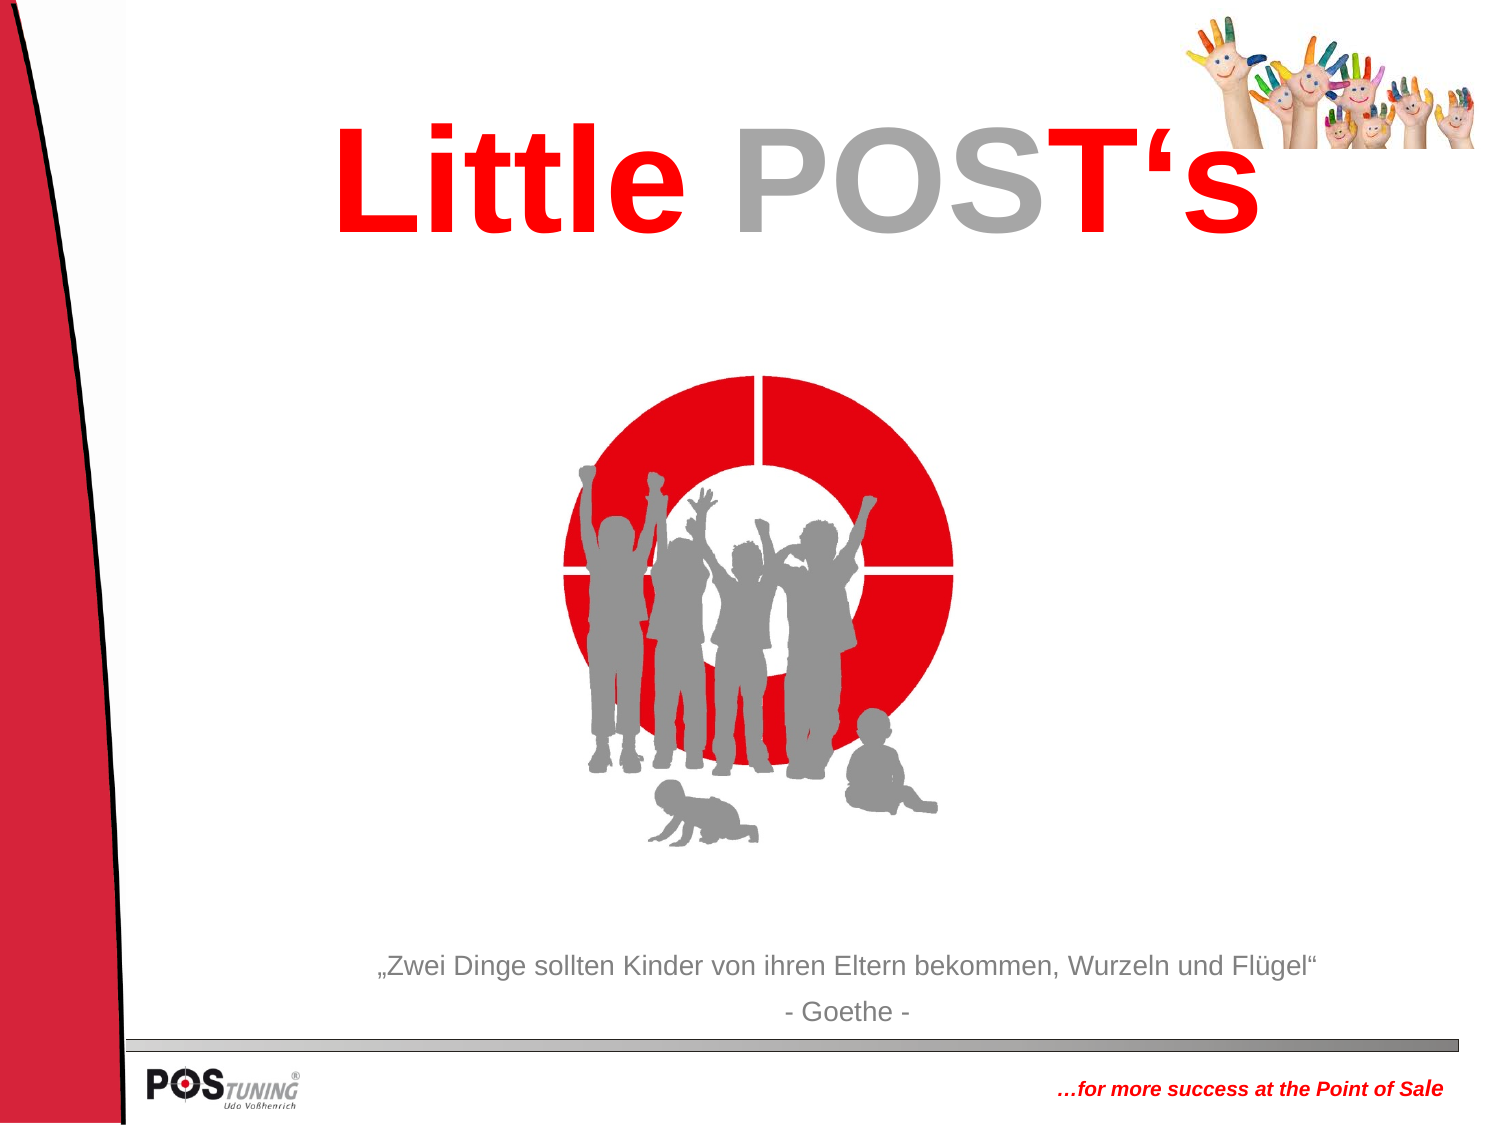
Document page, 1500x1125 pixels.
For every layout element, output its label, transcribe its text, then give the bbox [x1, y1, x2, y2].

picture [147, 1066, 300, 1109]
picture [0, 0, 126, 1125]
picture [501, 302, 1010, 870]
text_box „Zwei Dinge sollten Kinder von ihren Eltern bekommen, Wurzeln und Flügel“ - Goethe - [289, 940, 1406, 1035]
title Little POST‘s [160, 90, 1436, 256]
picture [1180, 8, 1482, 149]
